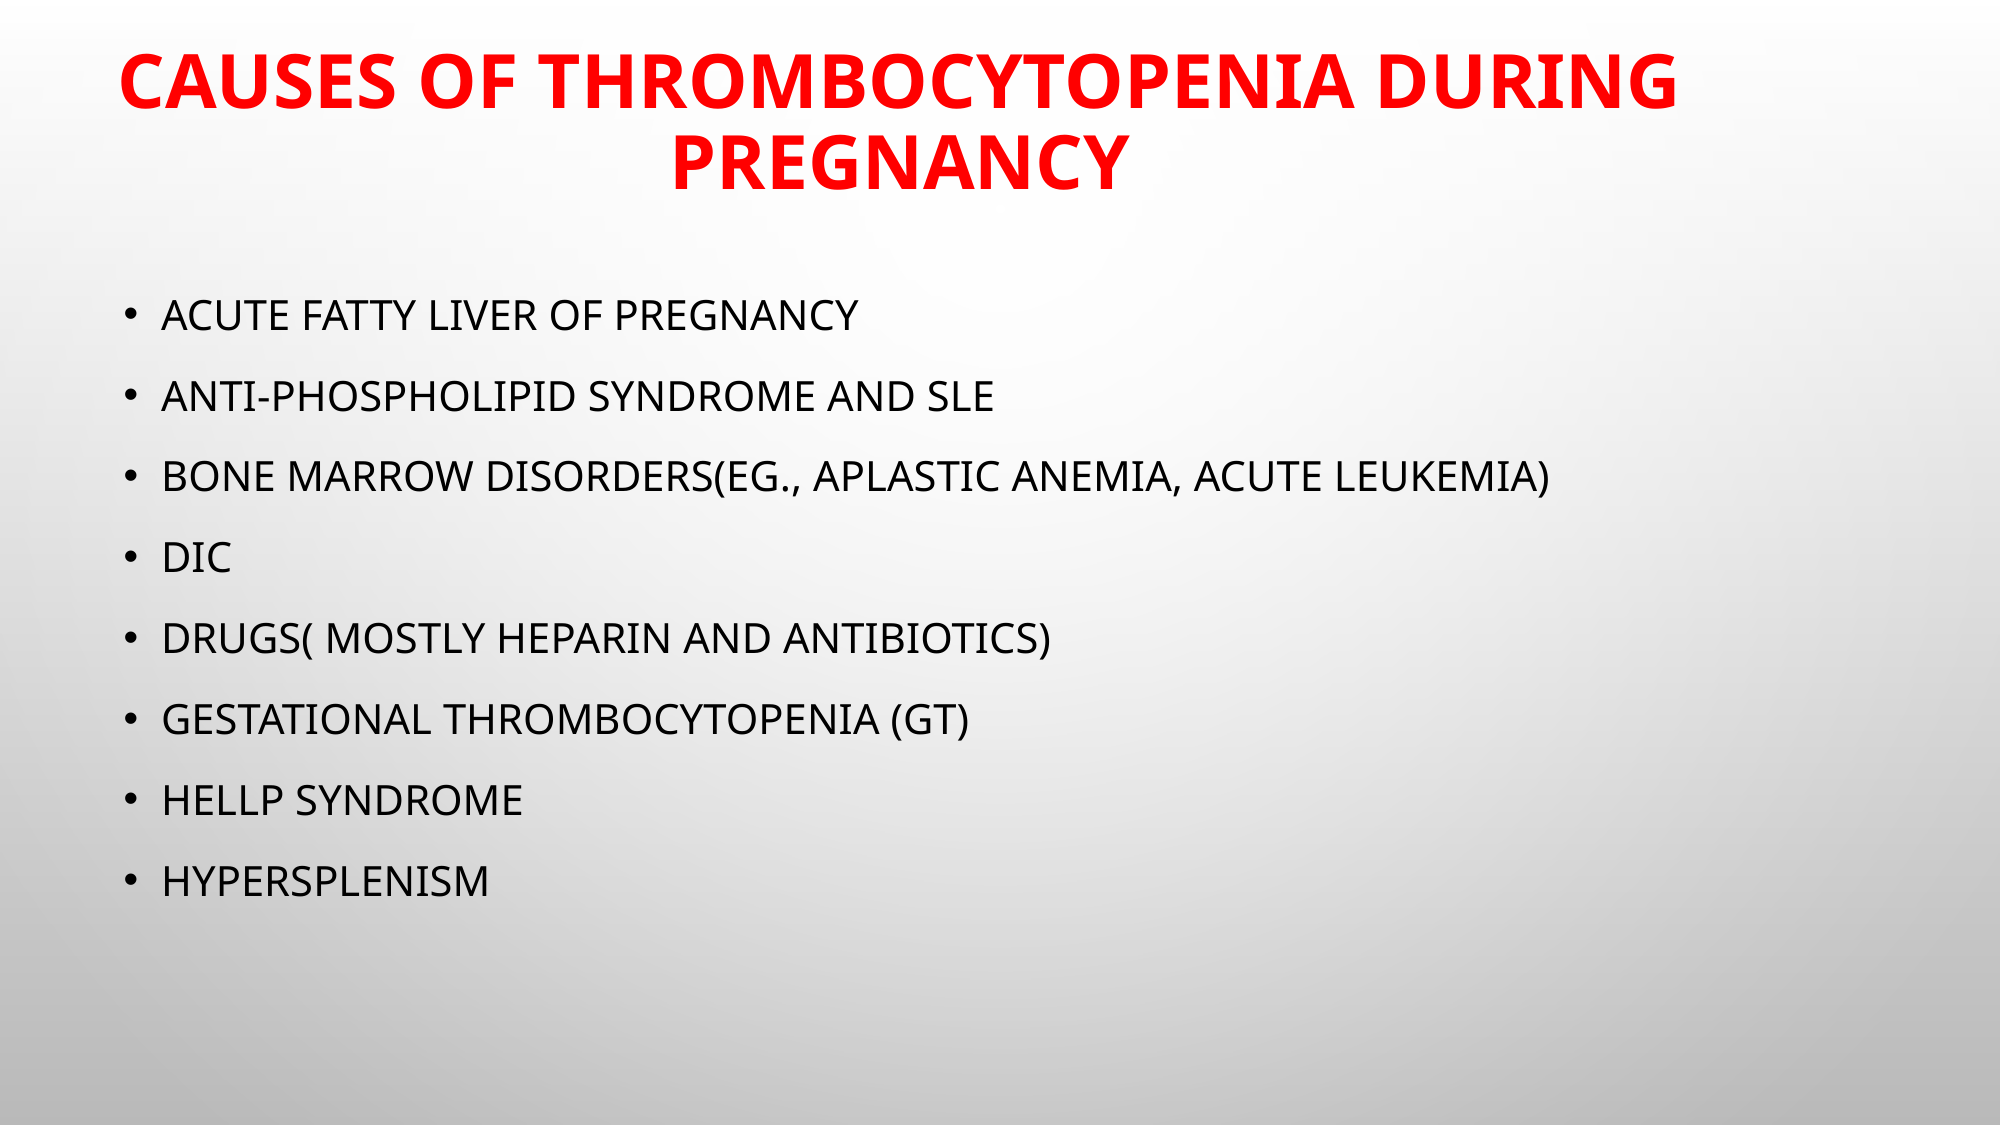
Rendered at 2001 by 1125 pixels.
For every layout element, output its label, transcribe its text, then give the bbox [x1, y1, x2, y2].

title Causes of thrombocytopenia during pregnancy [37, 16, 1763, 234]
list Acute fatty liver of pregnancy Anti-phospholipid syndrome and SLE Bone marrow disorders(eg., aplastic anemia, acute leukemia) DIC Drugs( mostly heparin and antibiotics) Gestational thrombocytopenia (GT) HELLP syndrome Hypersplenism [108, 270, 1834, 839]
picture [0, 0, 2000, 1125]
